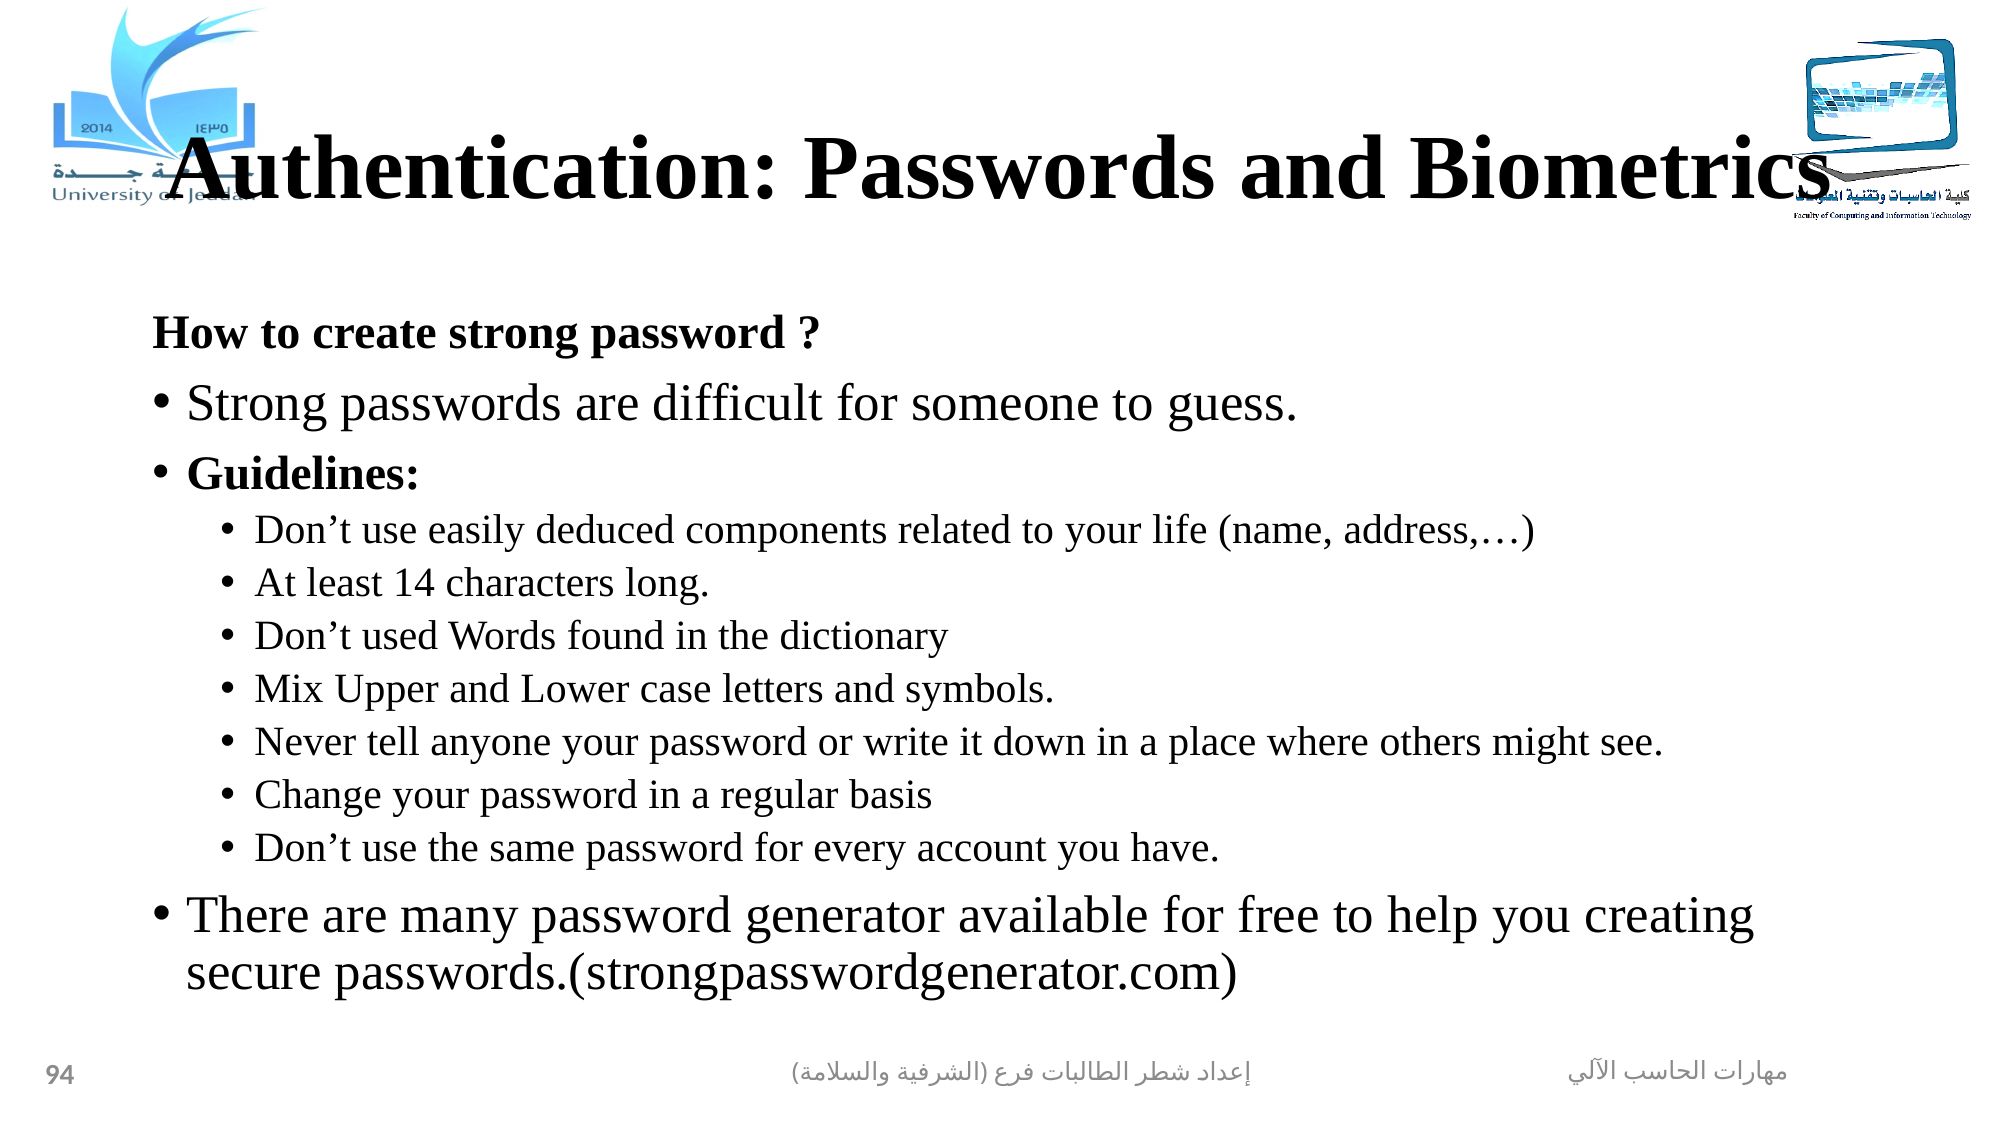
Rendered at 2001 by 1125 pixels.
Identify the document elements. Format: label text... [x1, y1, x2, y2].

footer إعداد شطر الطالبات فرع (الشرفية والسلامة) [684, 1042, 1360, 1103]
picture [25, 2, 286, 212]
title Authentication: Passwords and Biometrics [137, 59, 1863, 278]
picture [1777, 33, 1977, 232]
list How to create strong password ? Strong passwords are difficult for someone to guess. Guidelines: Don’t use easily deduced components related to your life (name, address,…) At least 14 characters long. Don’t used Words found in the dictionary Mix Upper and Lower case letters and symbols. Never tell anyone your password or write it down in a place where others might see. Change your password in a regular basis Don’t use the same password for every account you have. There are many password generator available for free to help you creating secure passwords.(strongpasswordgenerator.com) [137, 299, 1863, 1014]
slide_number 94 [29, 1042, 480, 1103]
